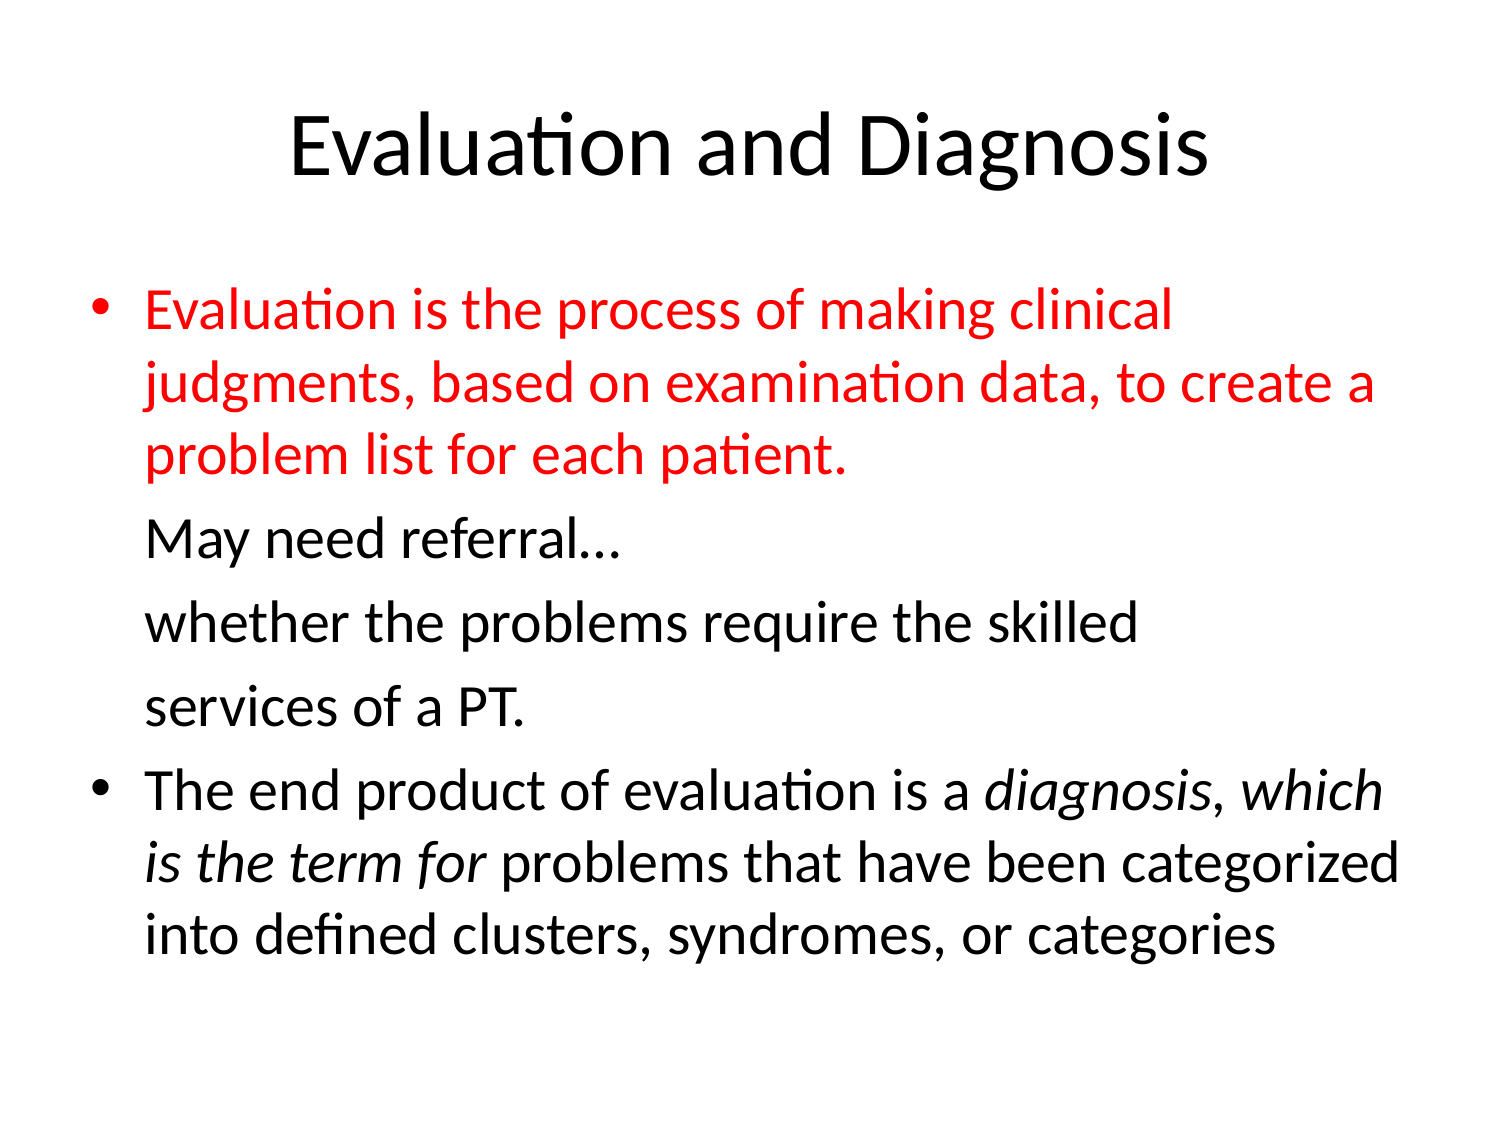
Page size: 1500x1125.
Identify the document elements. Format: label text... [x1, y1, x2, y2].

title Evaluation and Diagnosis [75, 45, 1425, 233]
list Evaluation is the process of making clinical judgments, based on examination data, to create a problem list for each patient. May need referral… whether the problems require the skilled services of a PT. The end product of evaluation is a diagnosis, which is the term for problems that have been categorized into defined clusters, syndromes, or categories [75, 262, 1425, 1005]
